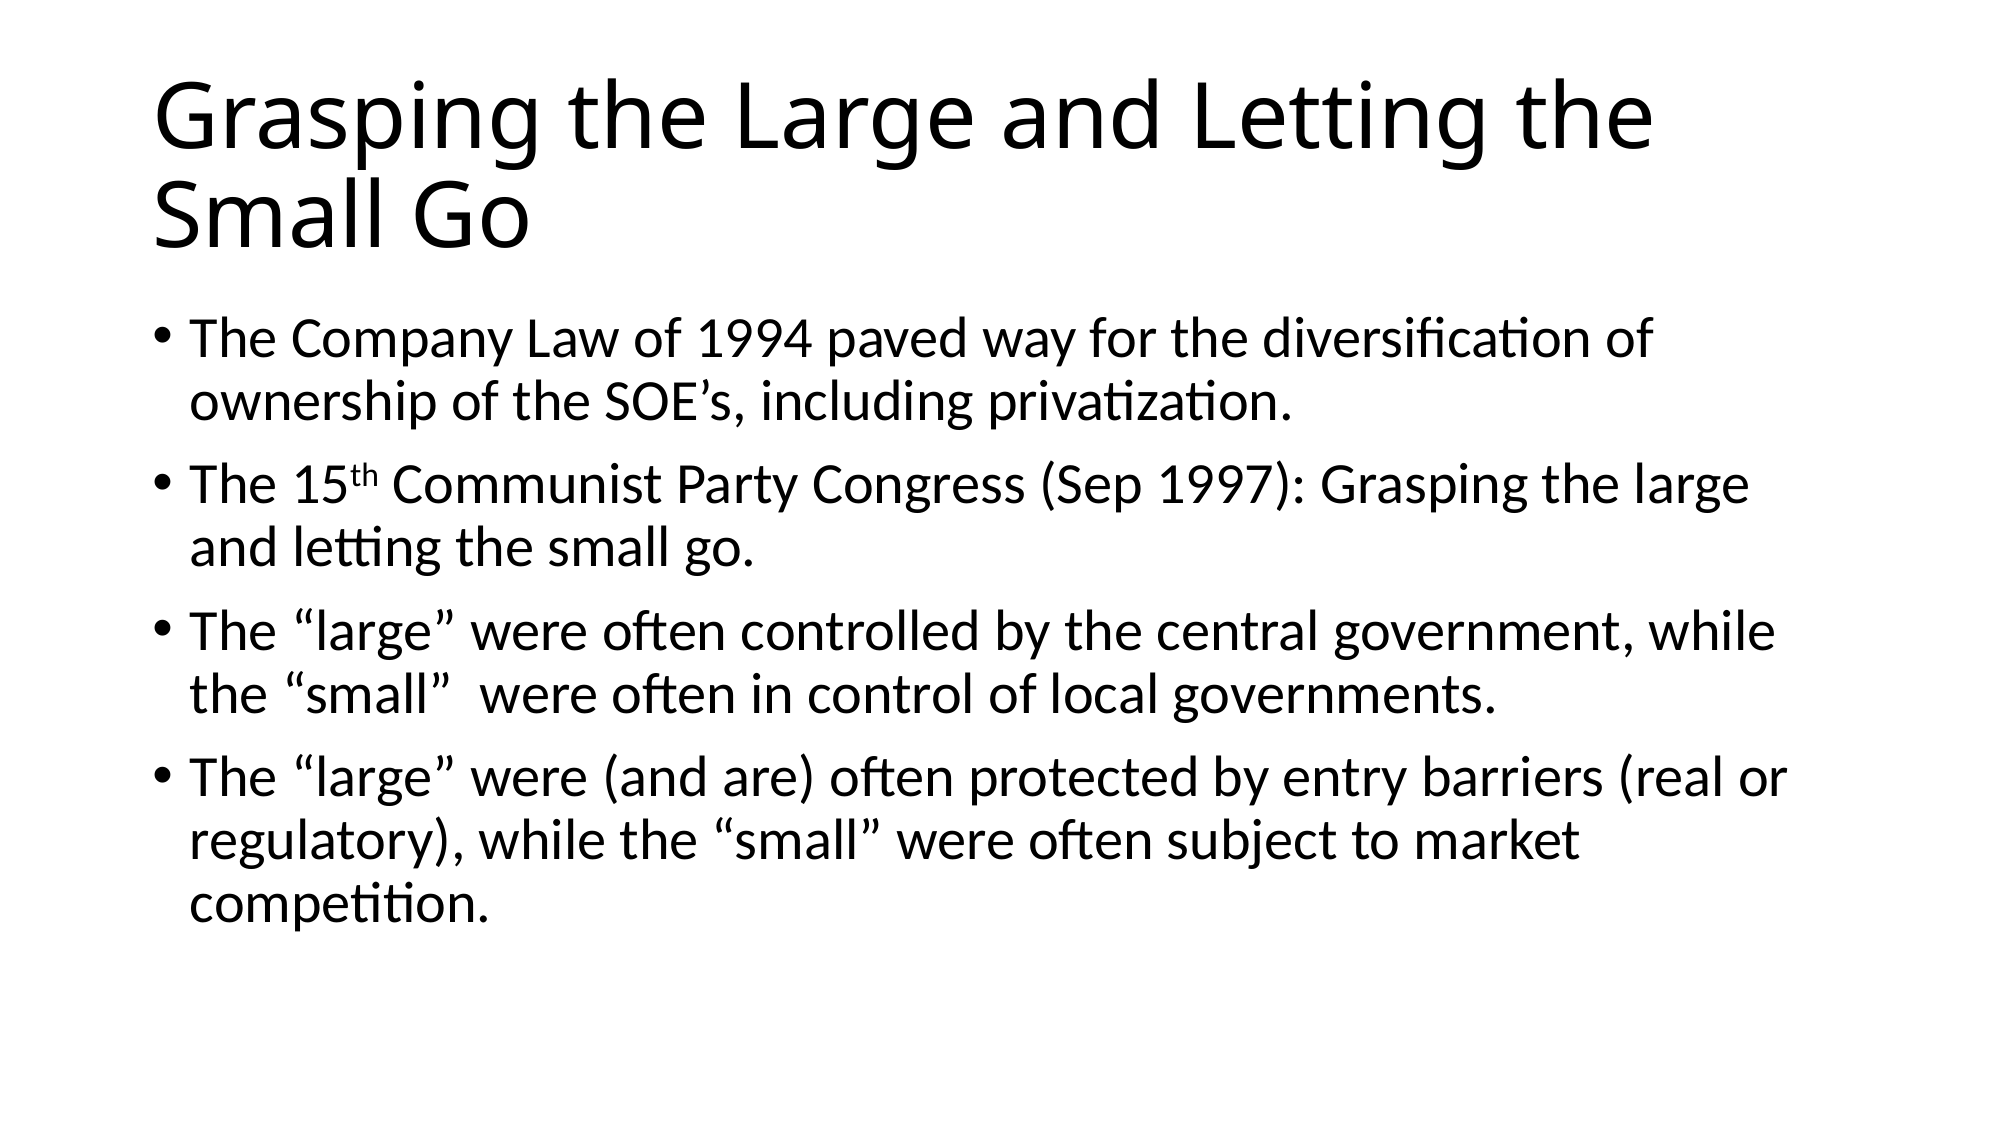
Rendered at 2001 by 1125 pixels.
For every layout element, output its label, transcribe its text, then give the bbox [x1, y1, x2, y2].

list The Company Law of 1994 paved way for the diversification of ownership of the SOE’s, including privatization. The 15th Communist Party Congress (Sep 1997): Grasping the large and letting the small go. The “large” were often controlled by the central government, while the “small” were often in control of local governments. The “large” were (and are) often protected by entry barriers (real or regulatory), while the “small” were often subject to market competition. [137, 299, 1863, 1014]
title Grasping the Large and Letting the Small Go [137, 59, 1863, 278]
